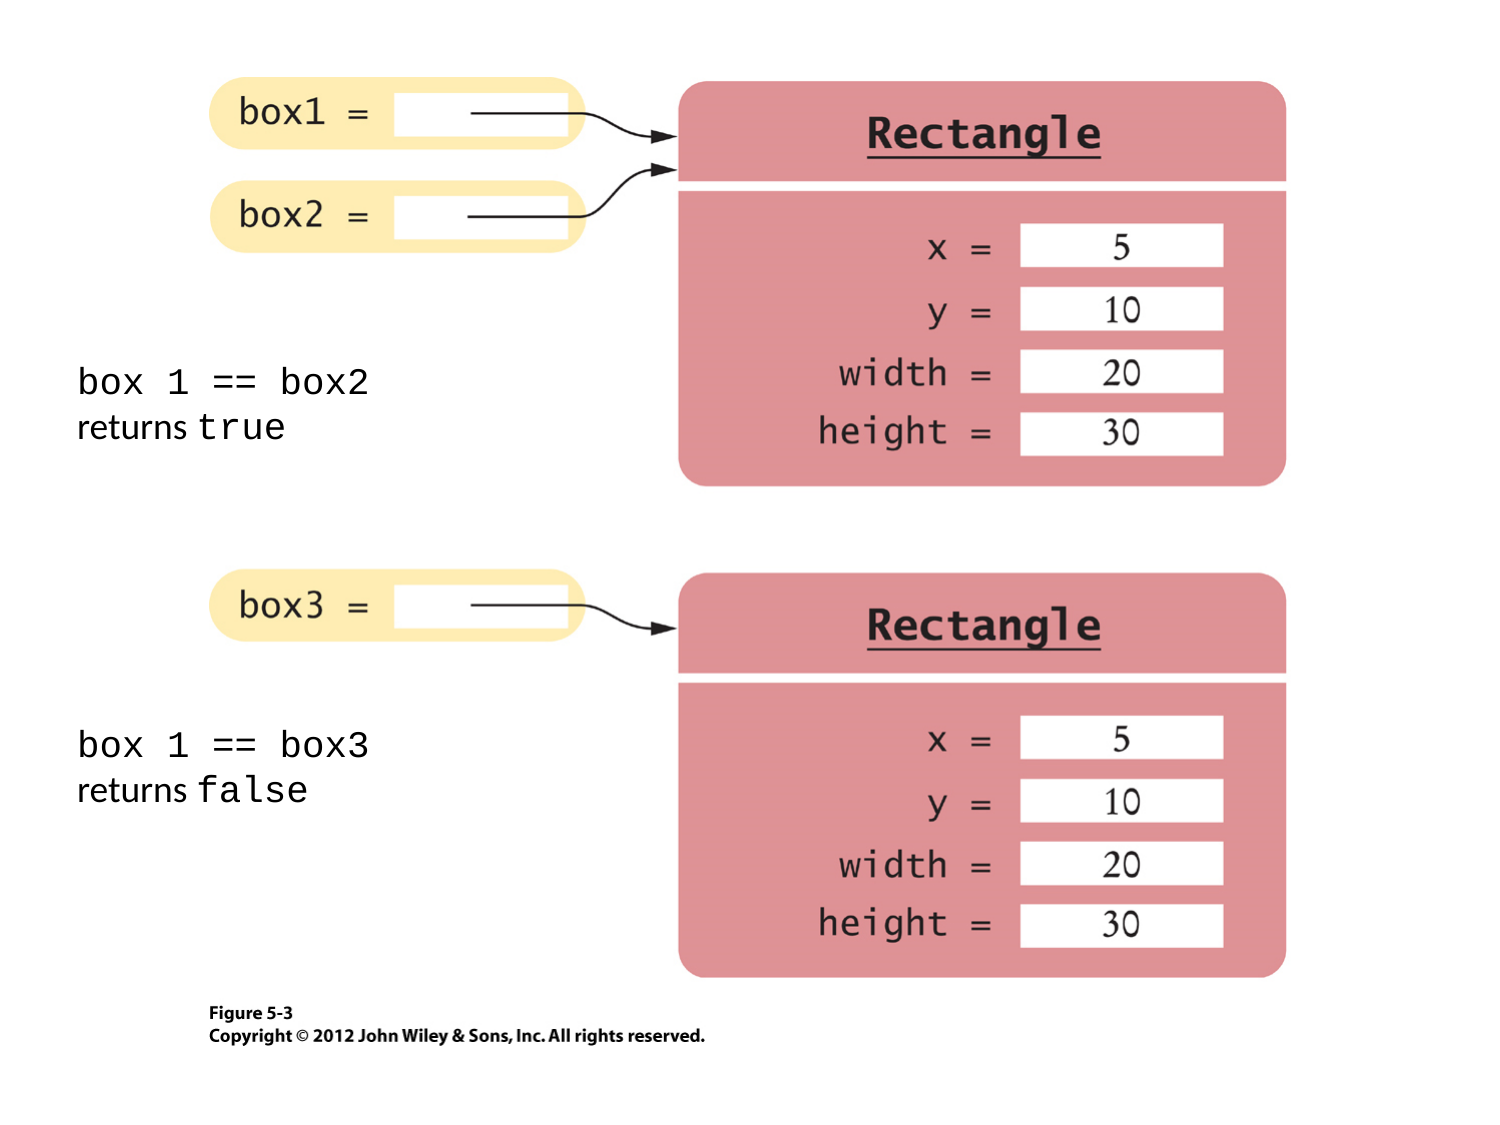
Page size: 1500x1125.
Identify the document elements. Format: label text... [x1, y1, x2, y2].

picture [209, 77, 1291, 1048]
text_box box 1 == box2 returns true [62, 349, 204, 455]
text_box box 1 == box3 returns false [62, 712, 204, 818]
